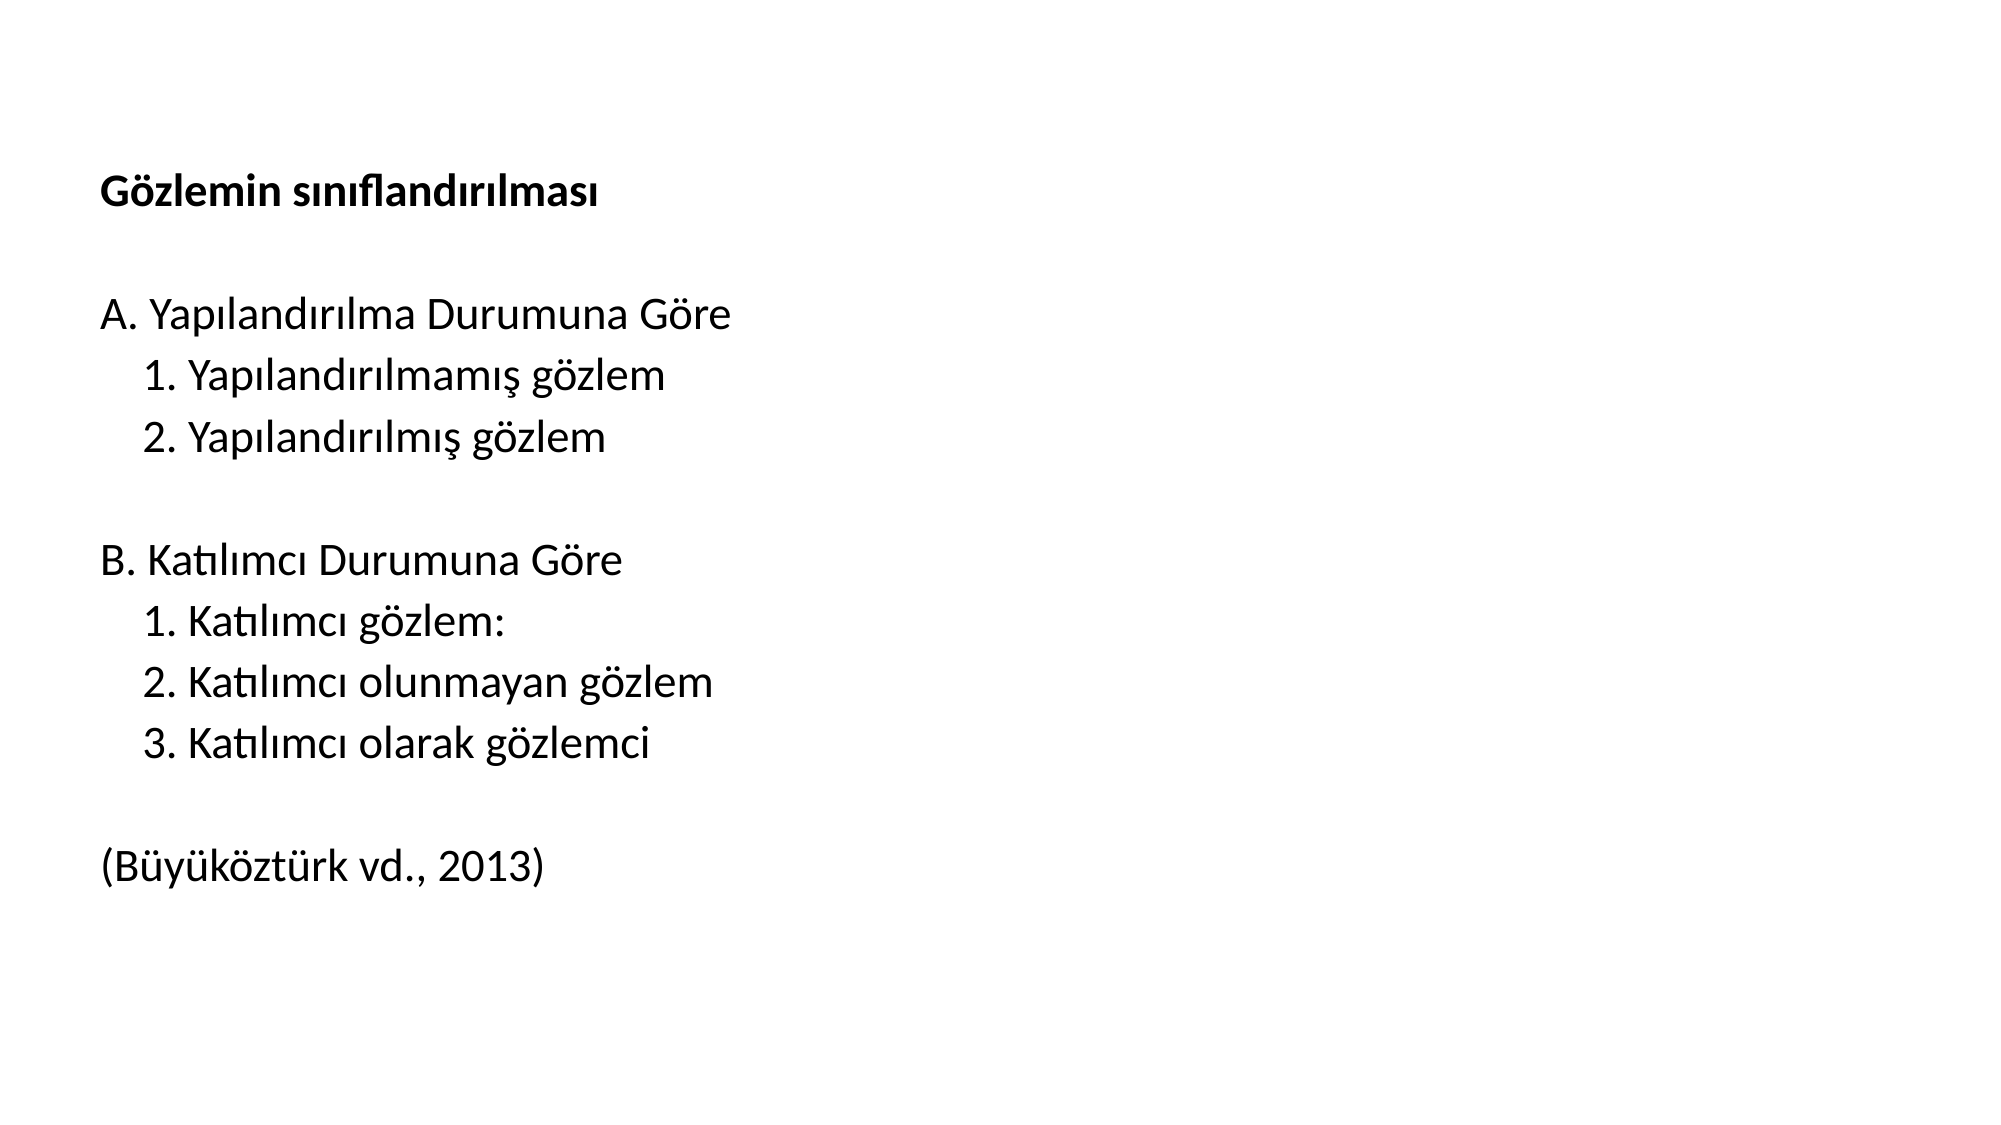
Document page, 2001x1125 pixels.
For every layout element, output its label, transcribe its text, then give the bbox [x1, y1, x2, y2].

list Gözlemin sınıflandırılması A. Yapılandırılma Durumuna Göre 1. Yapılandırılmamış gözlem 2. Yapılandırılmış gözlem B. Katılımcı Durumuna Göre 1. Katılımcı gözlem: 2. Katılımcı olunmayan gözlem 3. Katılımcı olarak gözlemci (Büyüköztürk vd., 2013) [85, 147, 1811, 901]
